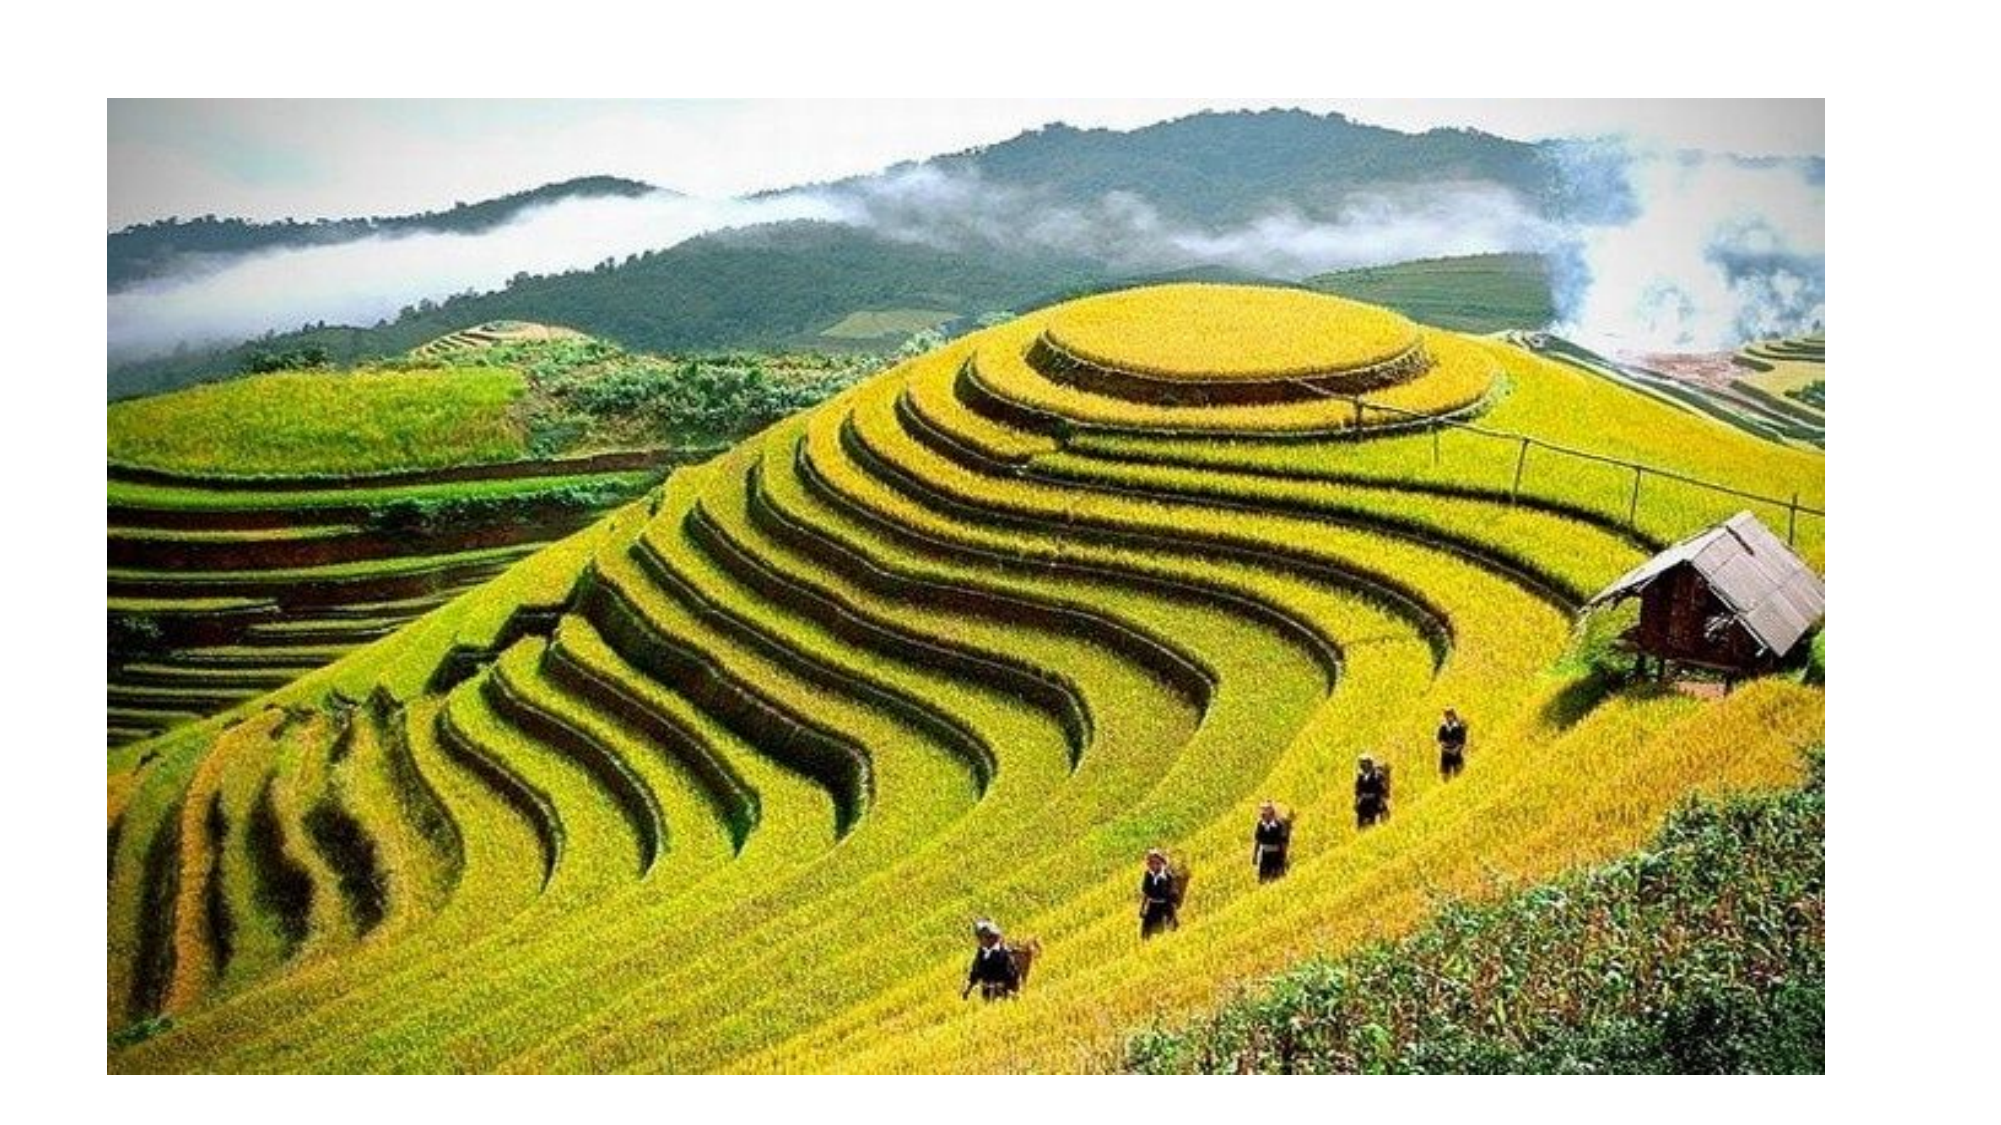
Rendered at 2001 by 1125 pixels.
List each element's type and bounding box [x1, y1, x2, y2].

picture [106, 98, 1826, 1076]
